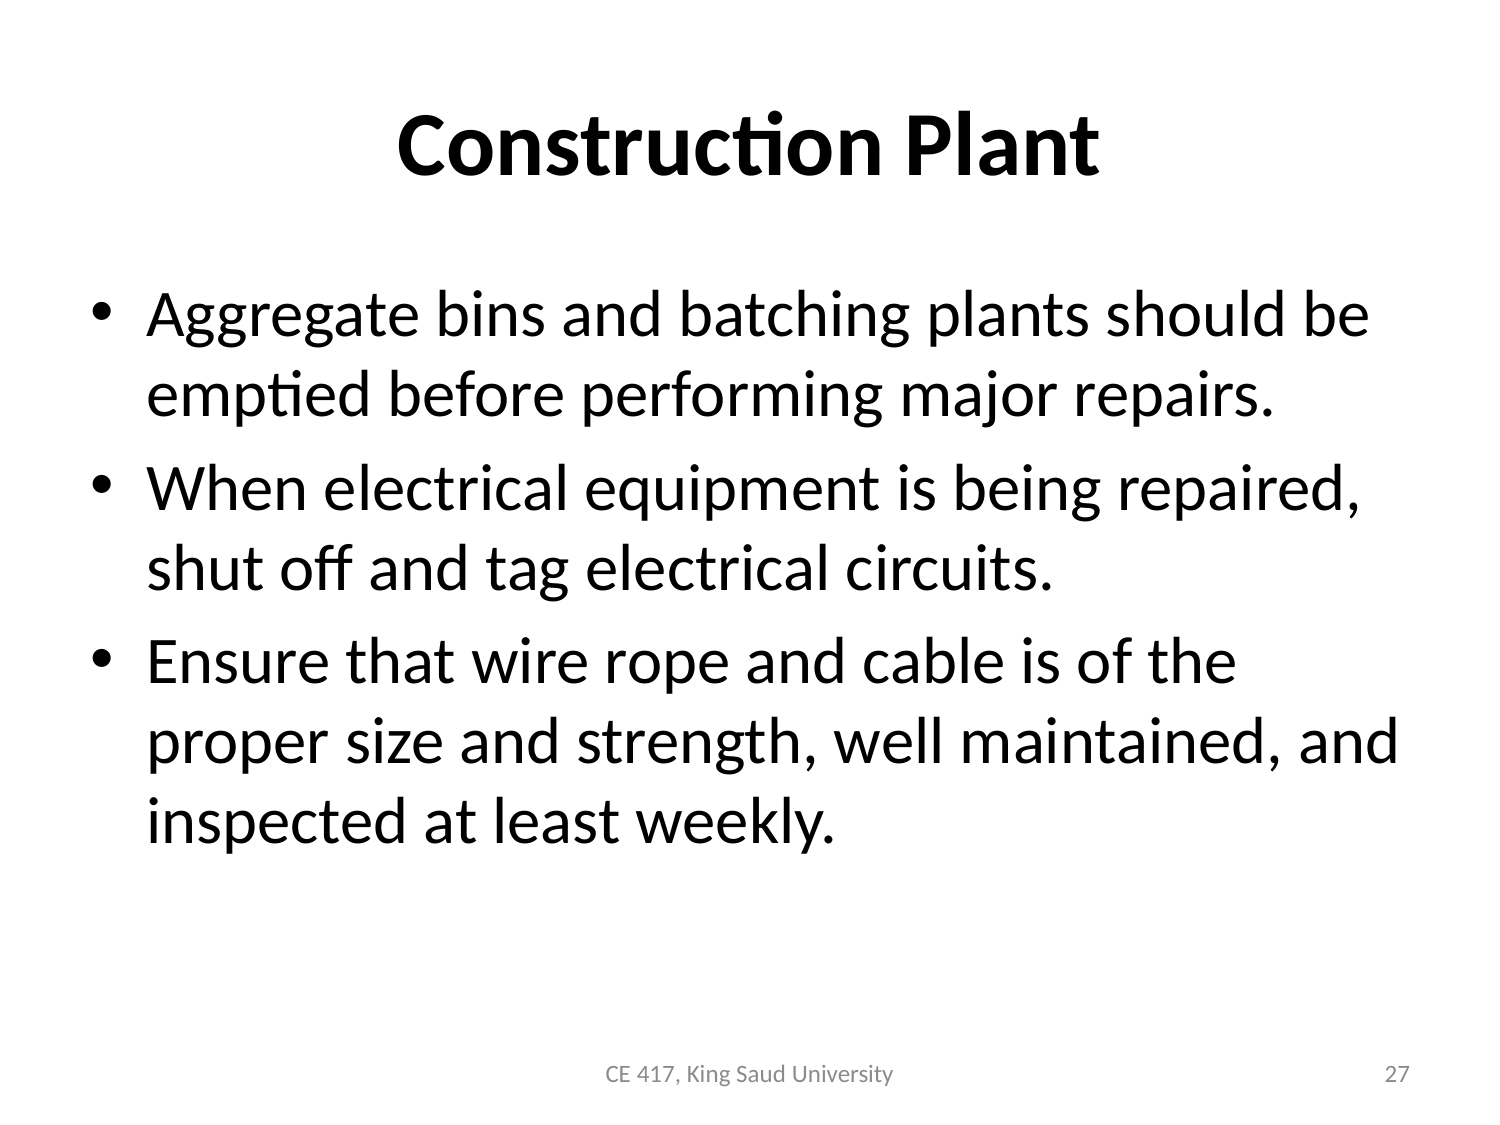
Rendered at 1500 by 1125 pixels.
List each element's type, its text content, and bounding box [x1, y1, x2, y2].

slide_number 27 [1074, 1042, 1425, 1103]
title Construction Plant [75, 45, 1425, 233]
list Aggregate bins and batching plants should be emptied before performing major repairs. When electrical equipment is being repaired, shut off and tag electrical circuits. Ensure that wire rope and cable is of the proper size and strength, well maintained, and inspected at least weekly. [75, 262, 1425, 1075]
footer CE 417, King Saud University [512, 1042, 988, 1103]
